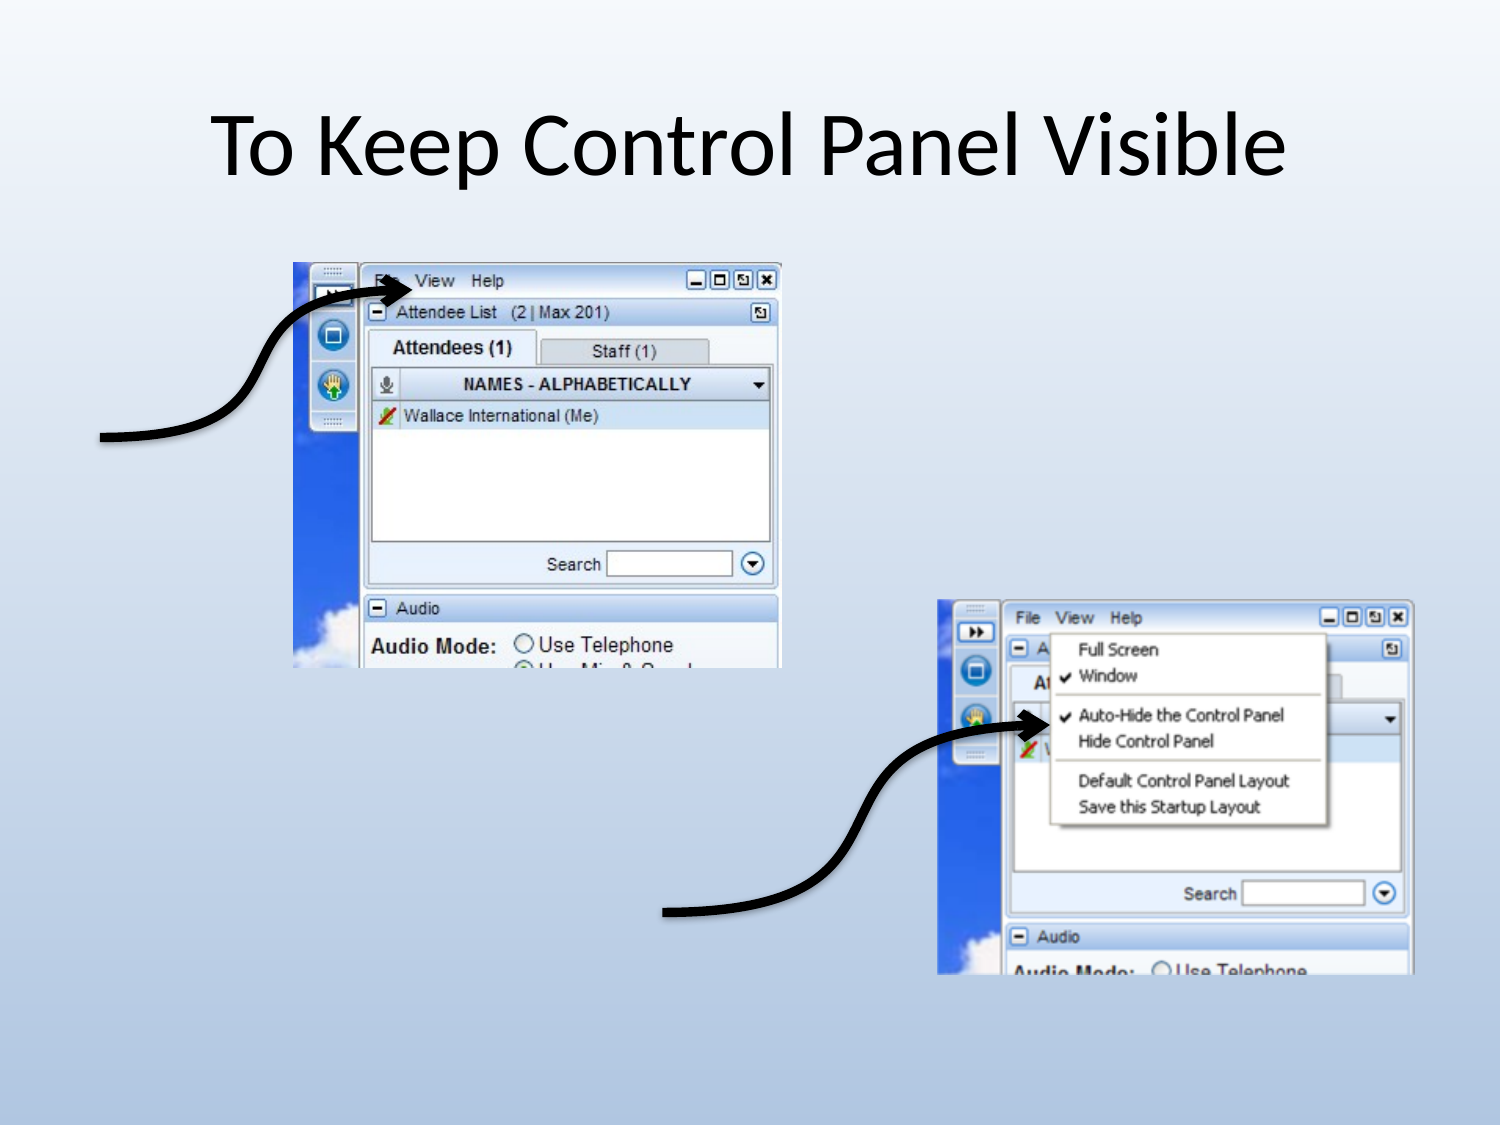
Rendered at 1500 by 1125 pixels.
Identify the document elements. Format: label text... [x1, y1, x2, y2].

picture [937, 599, 1415, 976]
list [293, 262, 782, 668]
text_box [99, 289, 413, 438]
title To Keep Control Panel Visible [75, 45, 1425, 233]
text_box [662, 724, 1051, 913]
